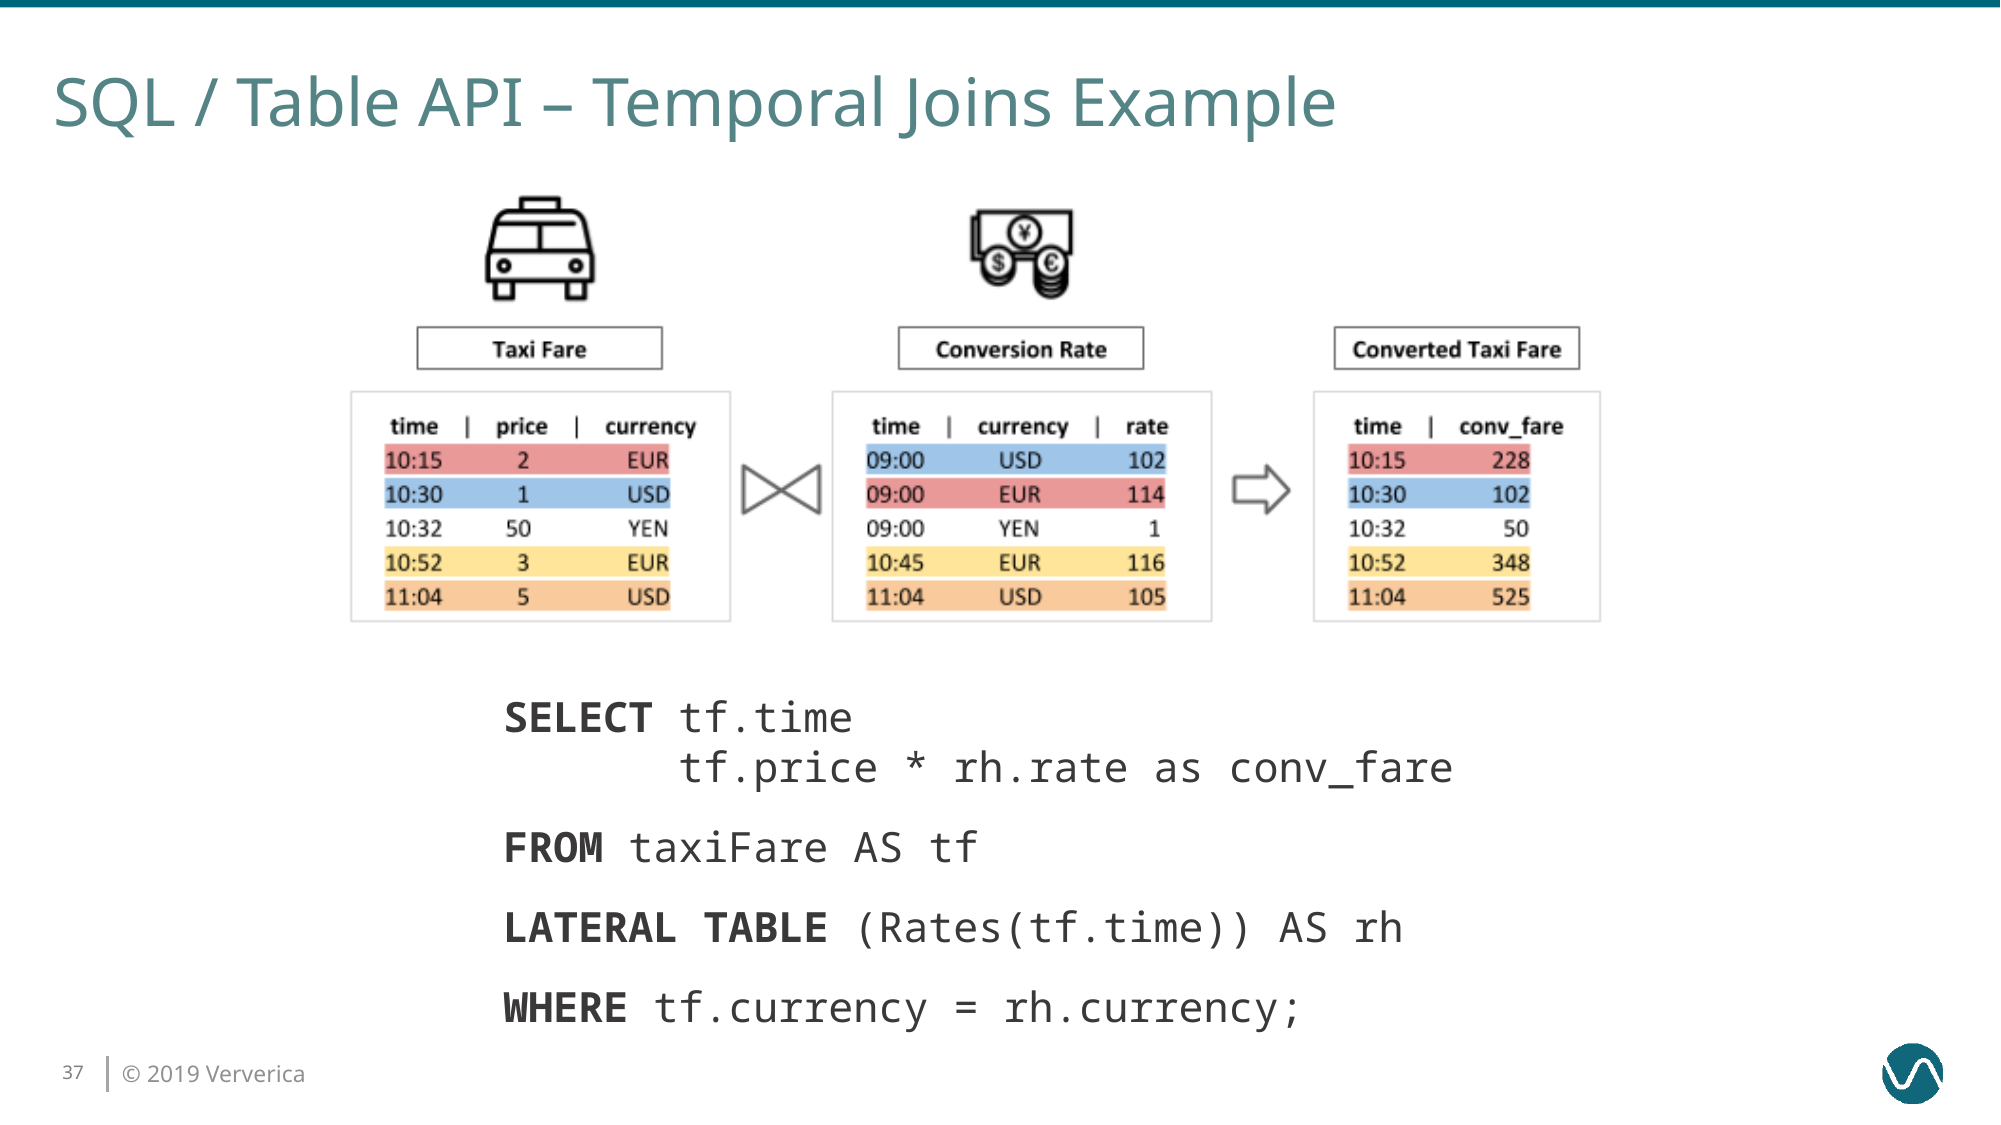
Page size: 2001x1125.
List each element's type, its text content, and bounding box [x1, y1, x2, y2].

text_box SELECT tf.time tf.price * rh.rate as conv_fare FROM taxiFare AS tf LATERAL TABLE (Rates(tf.time)) AS rh WHERE tf.currency = rh.currency; [491, 684, 1466, 1037]
picture [309, 156, 1647, 670]
picture [1876, 1037, 1949, 1110]
title SQL / Table API – Temporal Joins Example [53, 59, 1947, 141]
